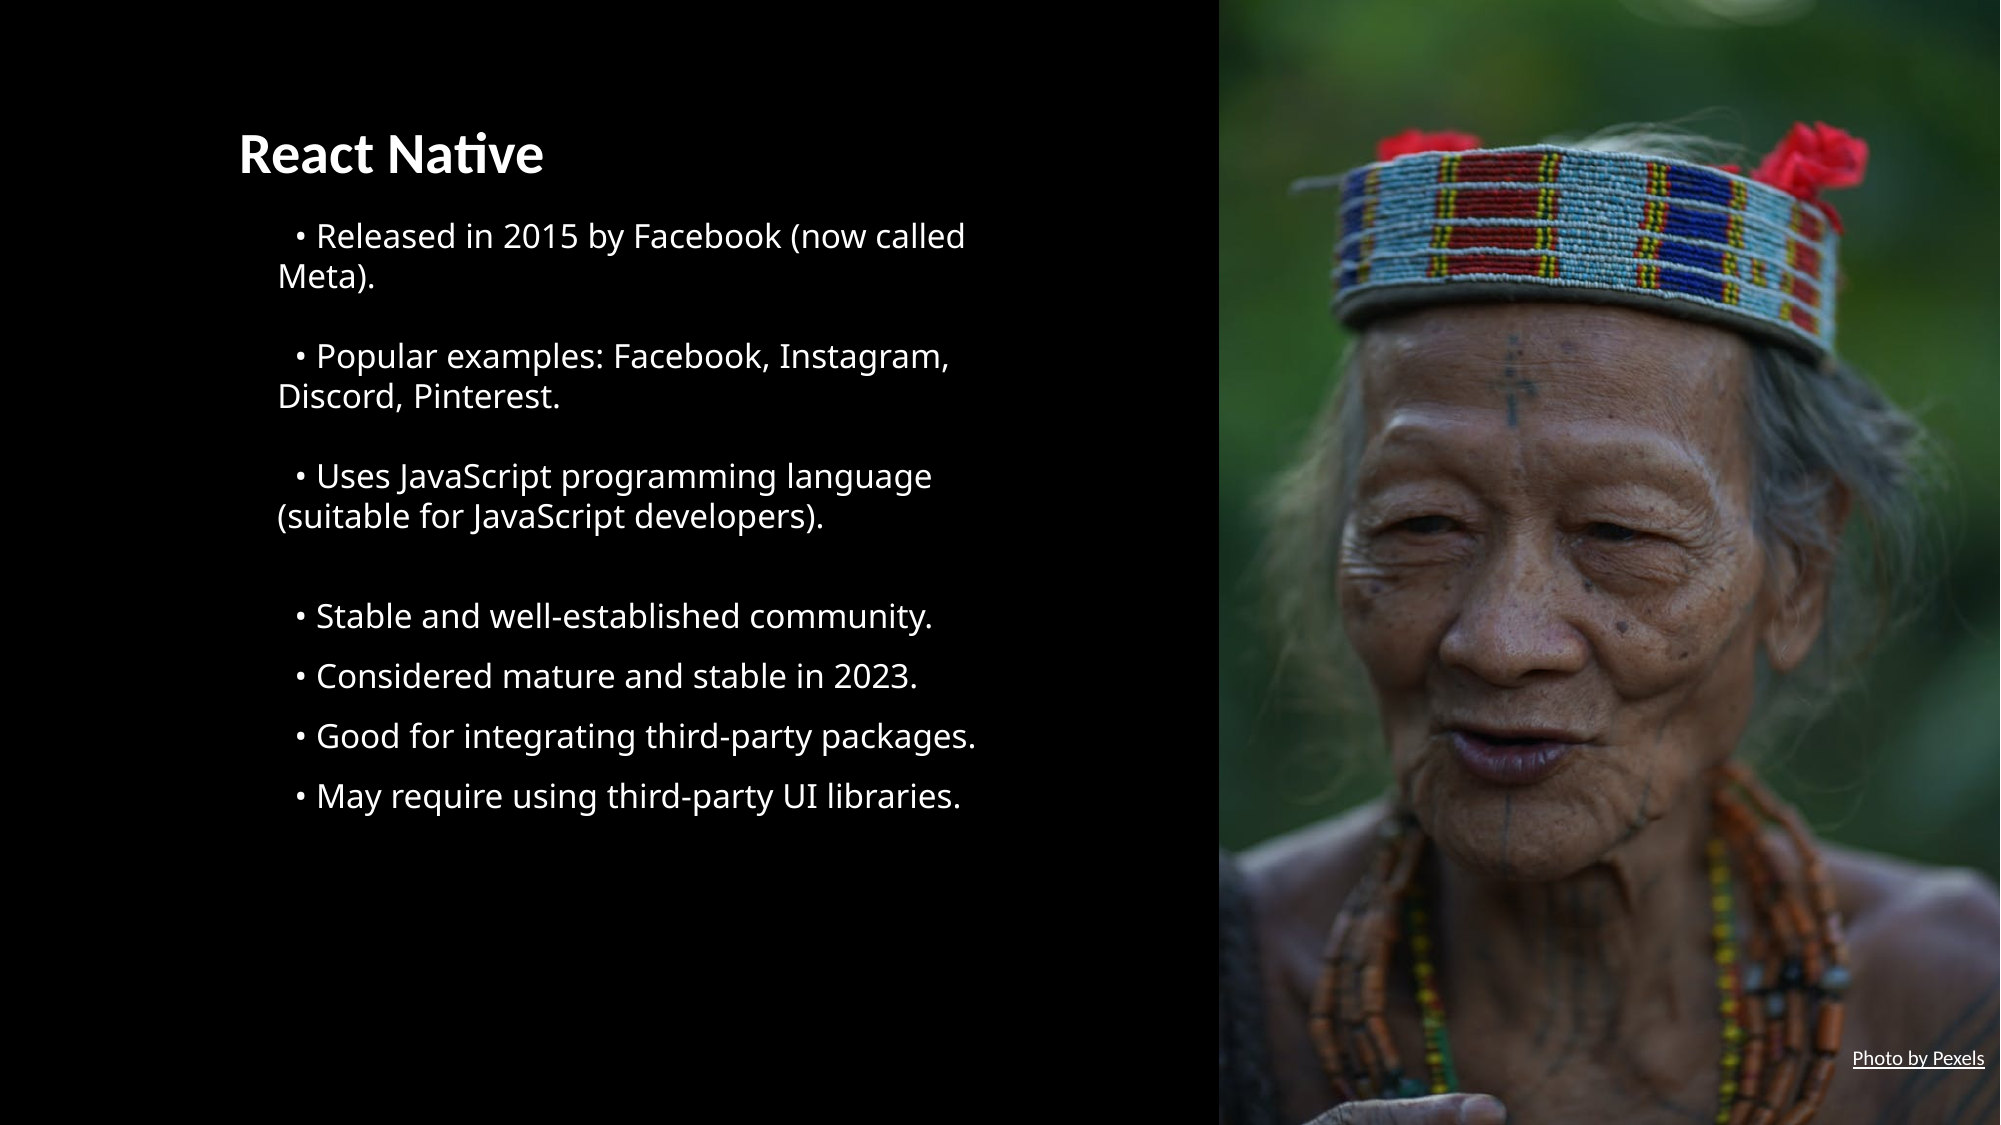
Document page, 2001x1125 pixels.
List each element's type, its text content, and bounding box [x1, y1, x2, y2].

text_box • Released in 2015 by Facebook (now called Meta). [262, 217, 1013, 293]
text_box React Native [225, 112, 1219, 188]
text_box • Good for integrating third-party packages. [262, 697, 1013, 757]
text_box • May require using third-party UI libraries. [262, 757, 1013, 833]
text_box • Considered mature and stable in 2023. [262, 637, 1013, 697]
picture [1219, 0, 2000, 1125]
text_box • Uses JavaScript programming language (suitable for JavaScript developers). [262, 457, 1013, 533]
text_box • Popular examples: Facebook, Instagram, Discord, Pinterest. [262, 337, 1013, 413]
text_box • Stable and well-established community. [262, 577, 1013, 637]
